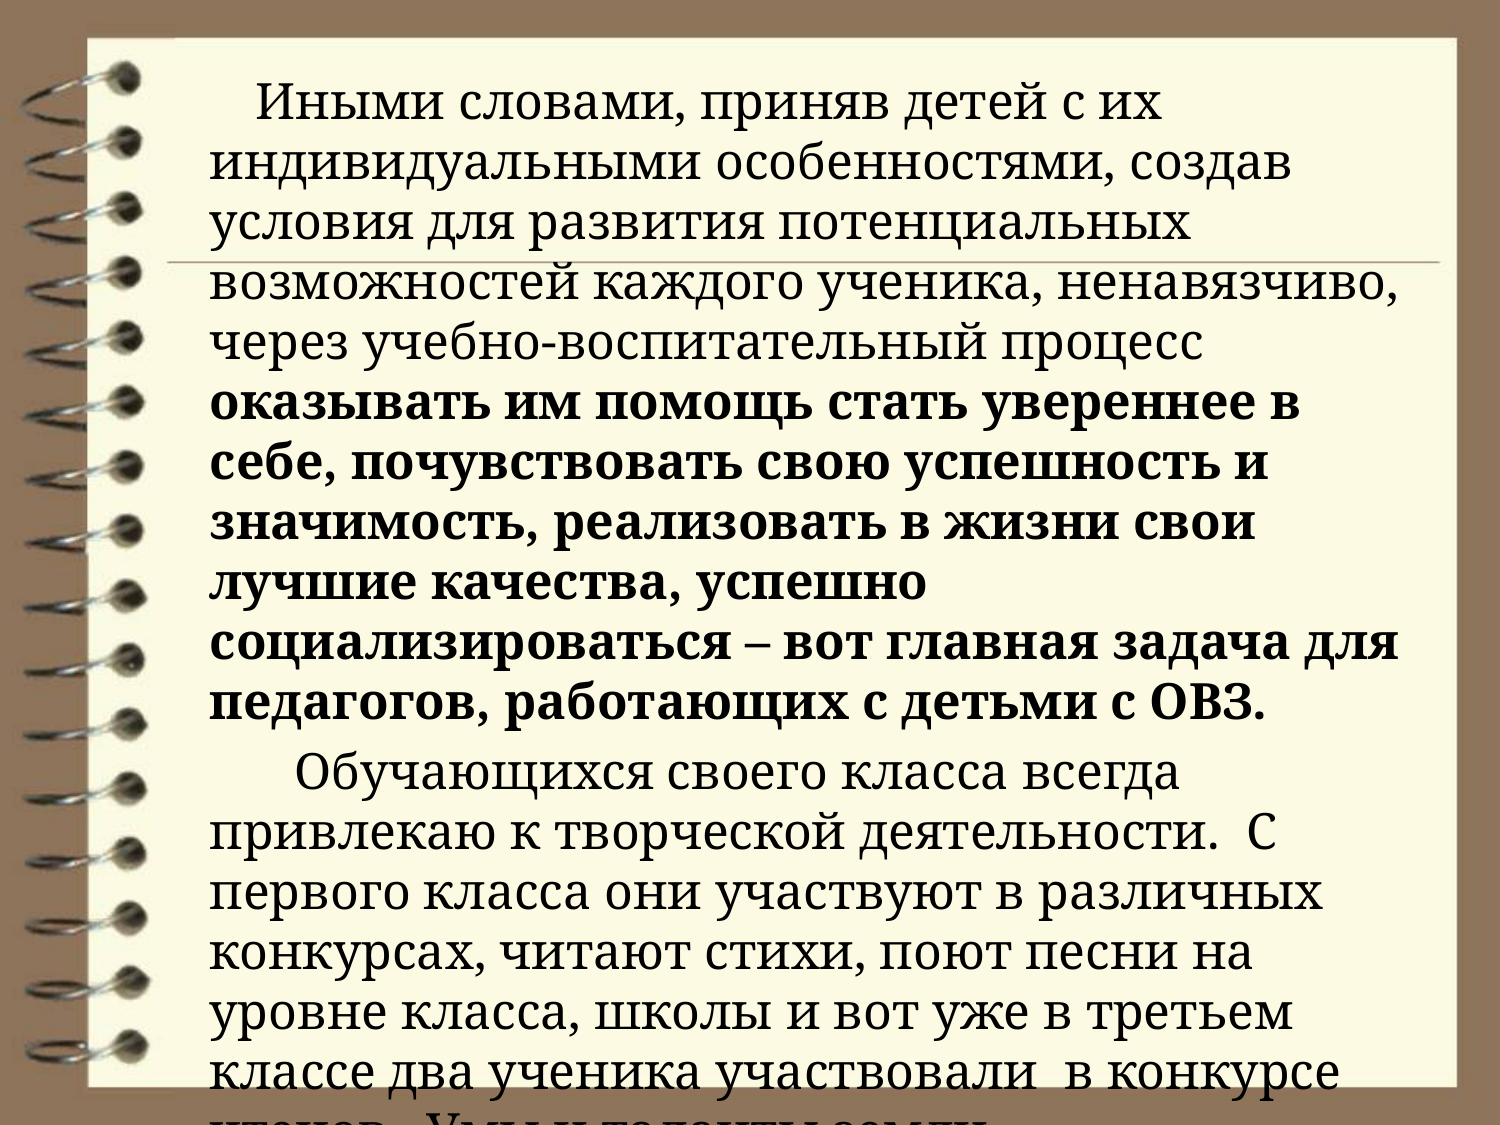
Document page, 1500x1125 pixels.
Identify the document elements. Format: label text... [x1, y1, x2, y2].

list Иными словами, приняв детей с их индивидуальными особенностями, создав условия для развития потенциальных возможностей каждого ученика, ненавязчиво, через учебно-воспитательный процесс оказывать им помощь стать увереннее в себе, почувствовать свою успешность и значимость, реализовать в жизни свои лучшие качества, успешно социализироваться – вот главная задача для педагогов, работающих с детьми с ОВЗ. Обучающихся своего класса всегда привлекаю к творческой деятельности. С первого класса они участвуют в различных конкурсах, читают стихи, поют песни на уровне класса, школы и вот уже в третьем классе два ученика участвовали в конкурсе чтецов «Умы и таланты земли Похвистневской» на уровне района. [150, 62, 1425, 925]
picture [0, 0, 1500, 1125]
